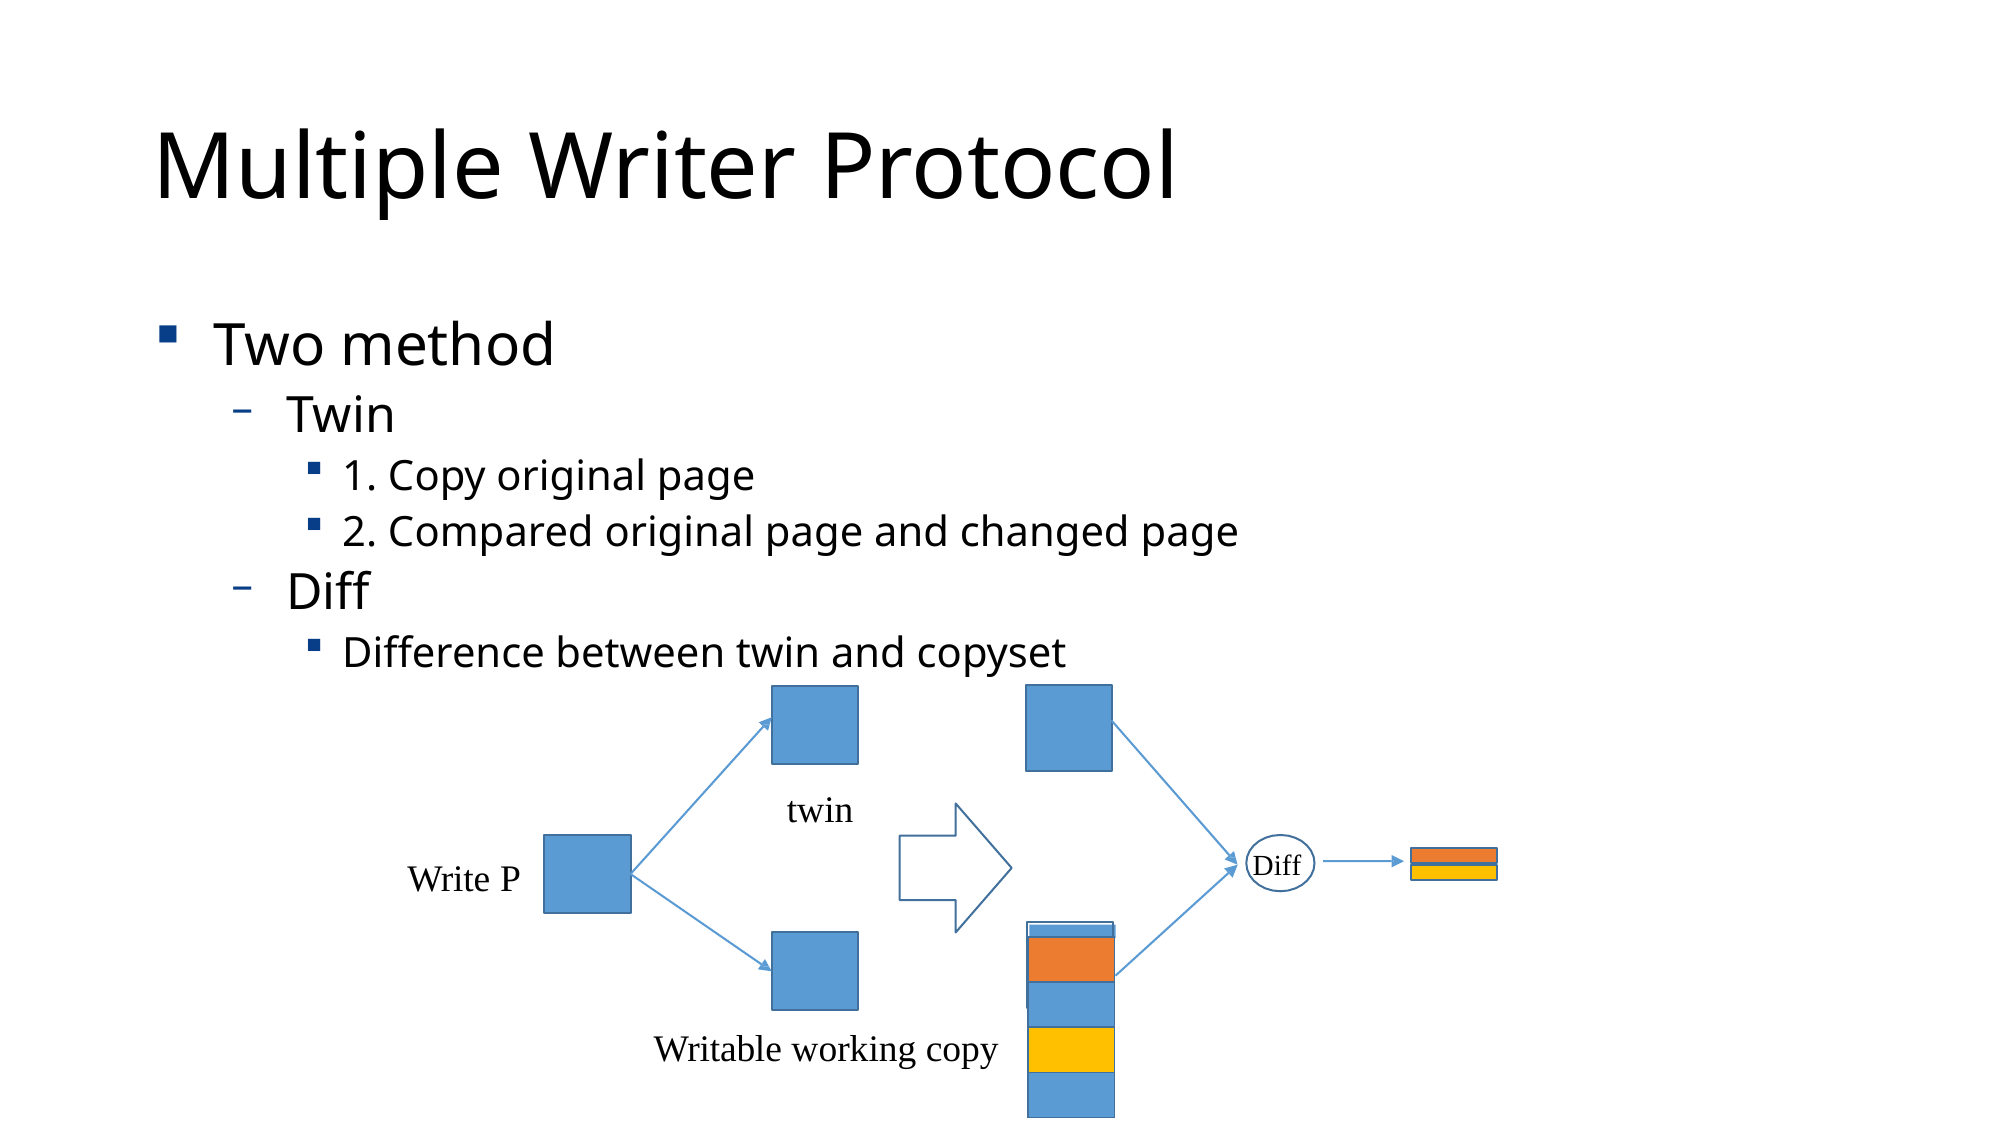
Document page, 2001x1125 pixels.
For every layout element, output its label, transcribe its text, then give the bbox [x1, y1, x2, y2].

text_box [899, 803, 1012, 933]
text_box [1246, 850, 1250, 876]
text_box [1025, 685, 1112, 772]
text_box [1253, 834, 1315, 892]
text_box twin [784, 785, 856, 831]
text_box [1411, 864, 1498, 881]
text_box Write P [405, 854, 524, 900]
text_box [629, 717, 772, 874]
text_box [1323, 854, 1405, 868]
table_header [1029, 938, 1114, 981]
text_box Writable working copy [651, 1023, 1002, 1069]
list Two method Twin 1. Copy original page 2. Compared original page and changed page Diff Difference between twin and copyset [137, 299, 1863, 1014]
title Multiple Writer Protocol [137, 59, 1863, 278]
text_box Diff [1250, 846, 1304, 882]
table_cell [1029, 1028, 1114, 1072]
table_cell [1029, 1073, 1114, 1117]
text_box [1411, 847, 1498, 863]
text_box [1026, 922, 1114, 1009]
table_cell [1029, 983, 1114, 1026]
text_box [544, 835, 631, 913]
text_box [1110, 719, 1238, 865]
text_box [1114, 864, 1238, 977]
text_box [771, 932, 858, 1011]
text_box [629, 873, 772, 972]
text_box [771, 685, 858, 764]
